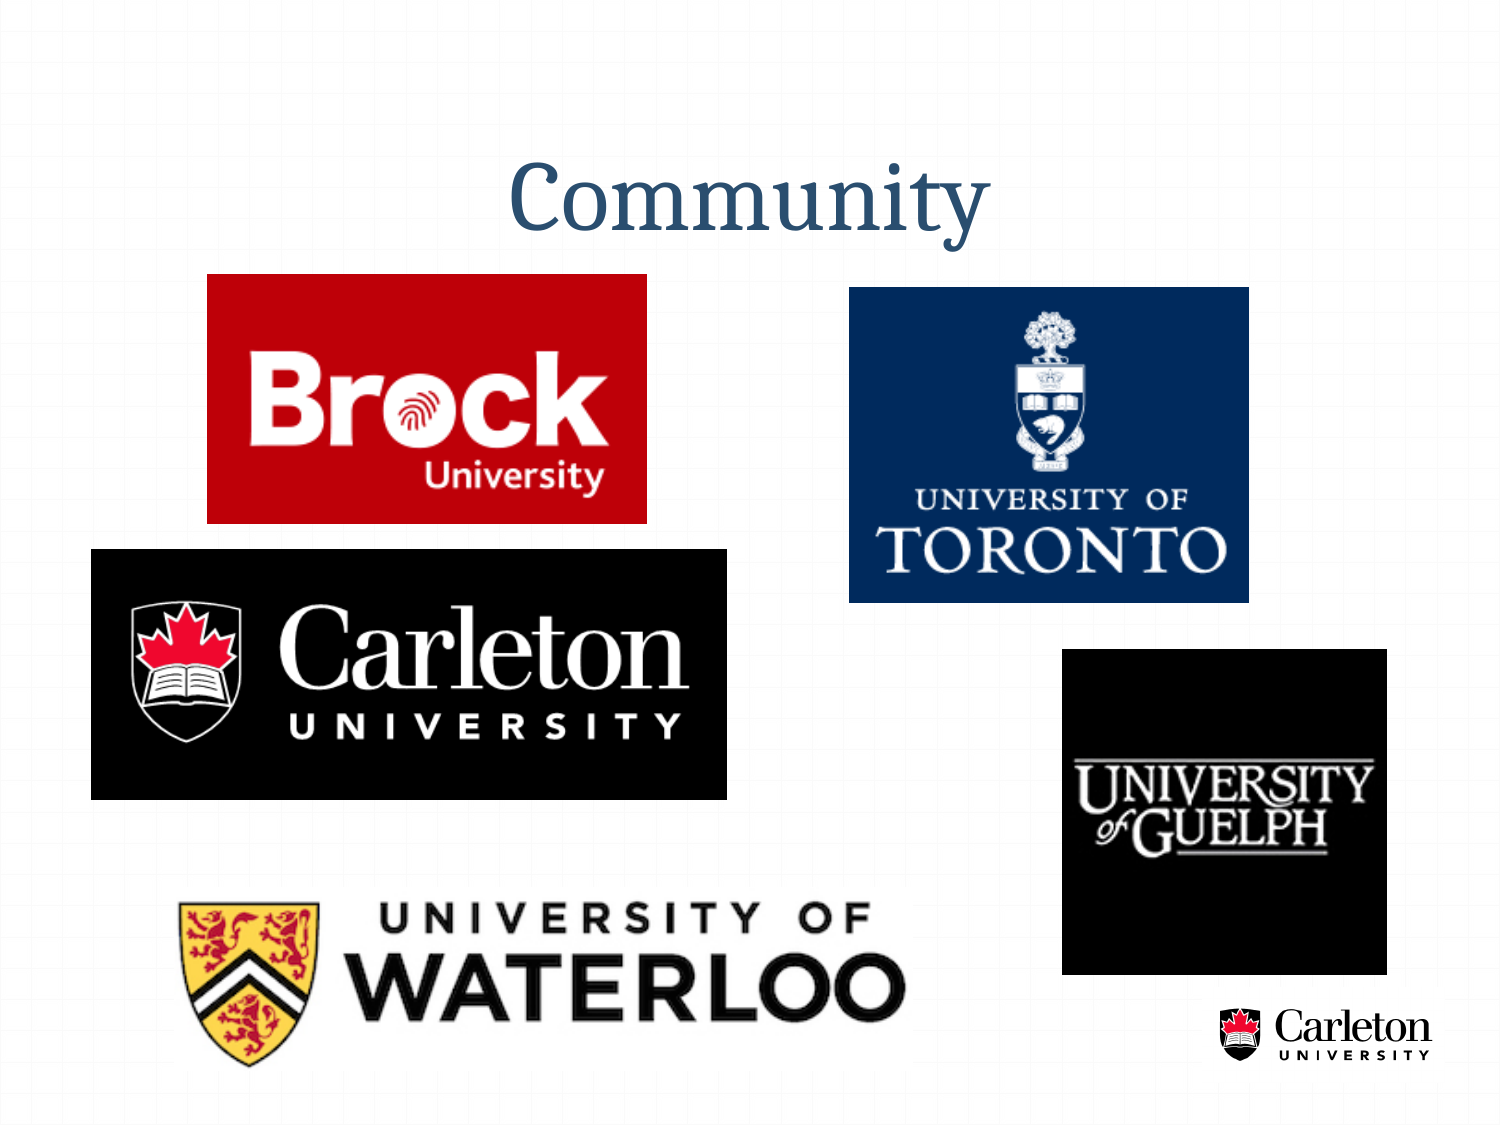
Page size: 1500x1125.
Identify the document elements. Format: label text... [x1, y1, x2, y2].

picture [849, 287, 1249, 603]
title Community [90, 71, 1410, 309]
picture [1202, 987, 1445, 1083]
picture [91, 549, 727, 800]
picture [174, 887, 914, 1071]
picture [1062, 649, 1387, 975]
picture [207, 274, 647, 524]
